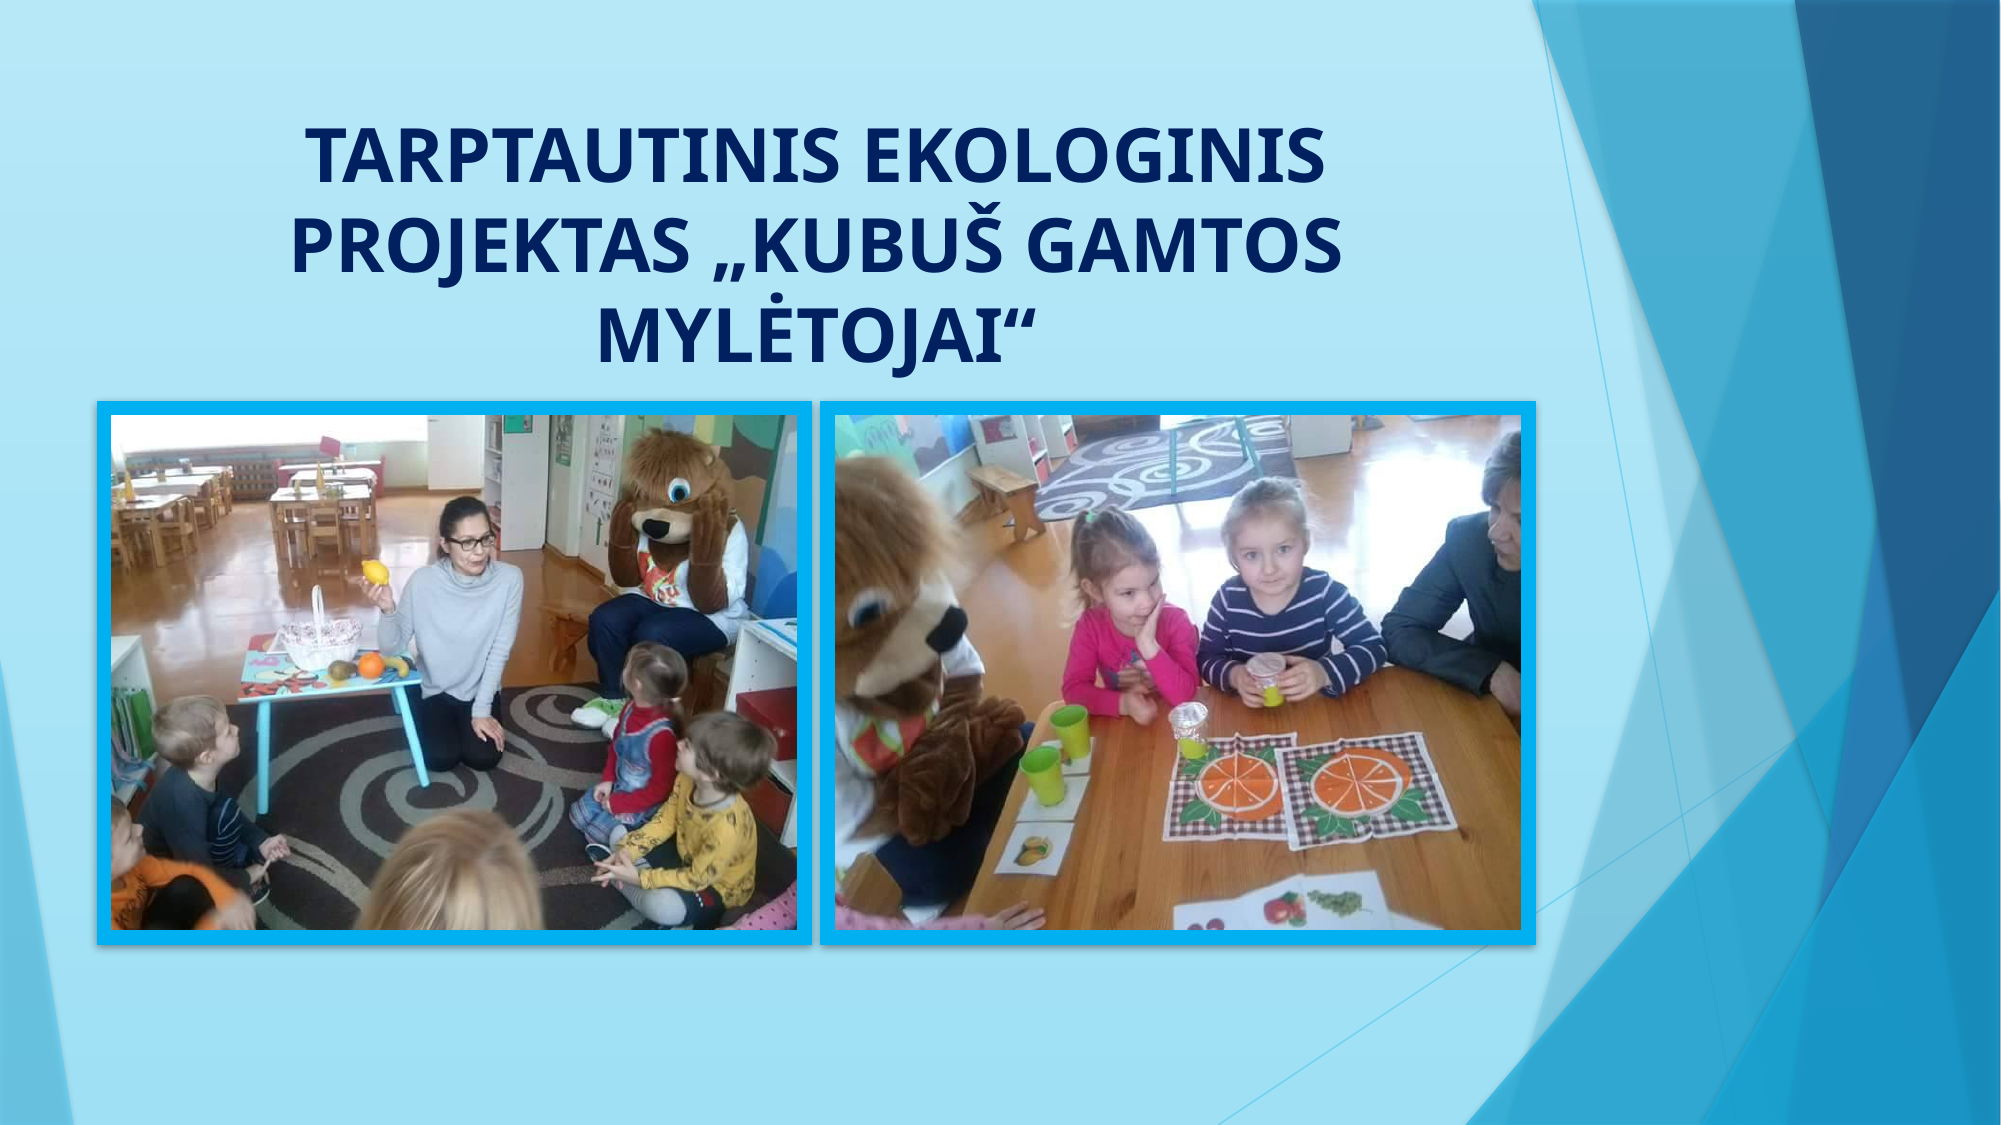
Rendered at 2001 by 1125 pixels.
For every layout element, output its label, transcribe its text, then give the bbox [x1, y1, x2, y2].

title TARPTAUTINIS EKOLOGINIS PROJEKTAS „KUBUŠ GAMTOS MYLĖTOJAI“ [111, 99, 1522, 305]
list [110, 414, 798, 931]
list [834, 414, 1522, 931]
